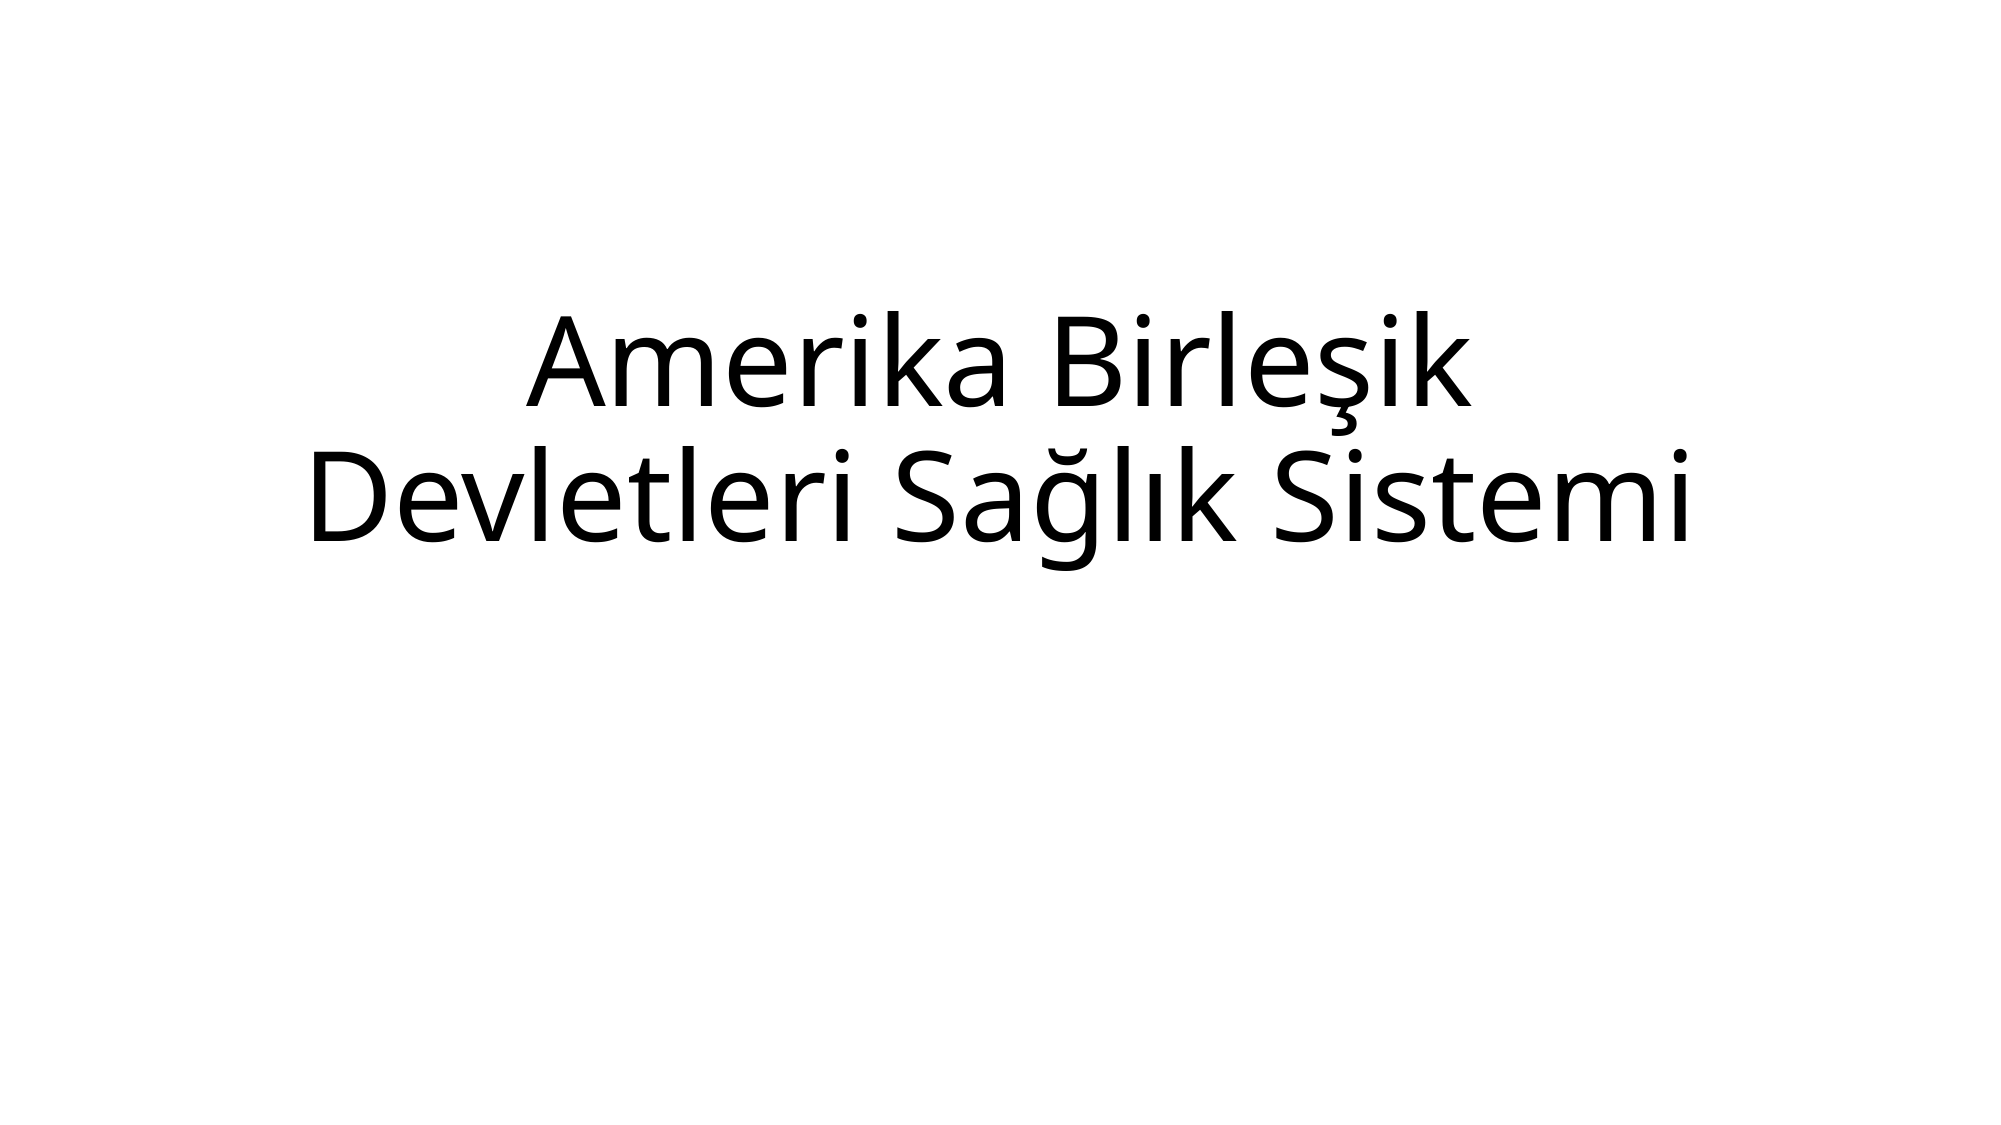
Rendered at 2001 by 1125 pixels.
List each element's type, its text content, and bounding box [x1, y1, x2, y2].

title Amerika Birleşik Devletleri Sağlık Sistemi [249, 184, 1750, 576]
